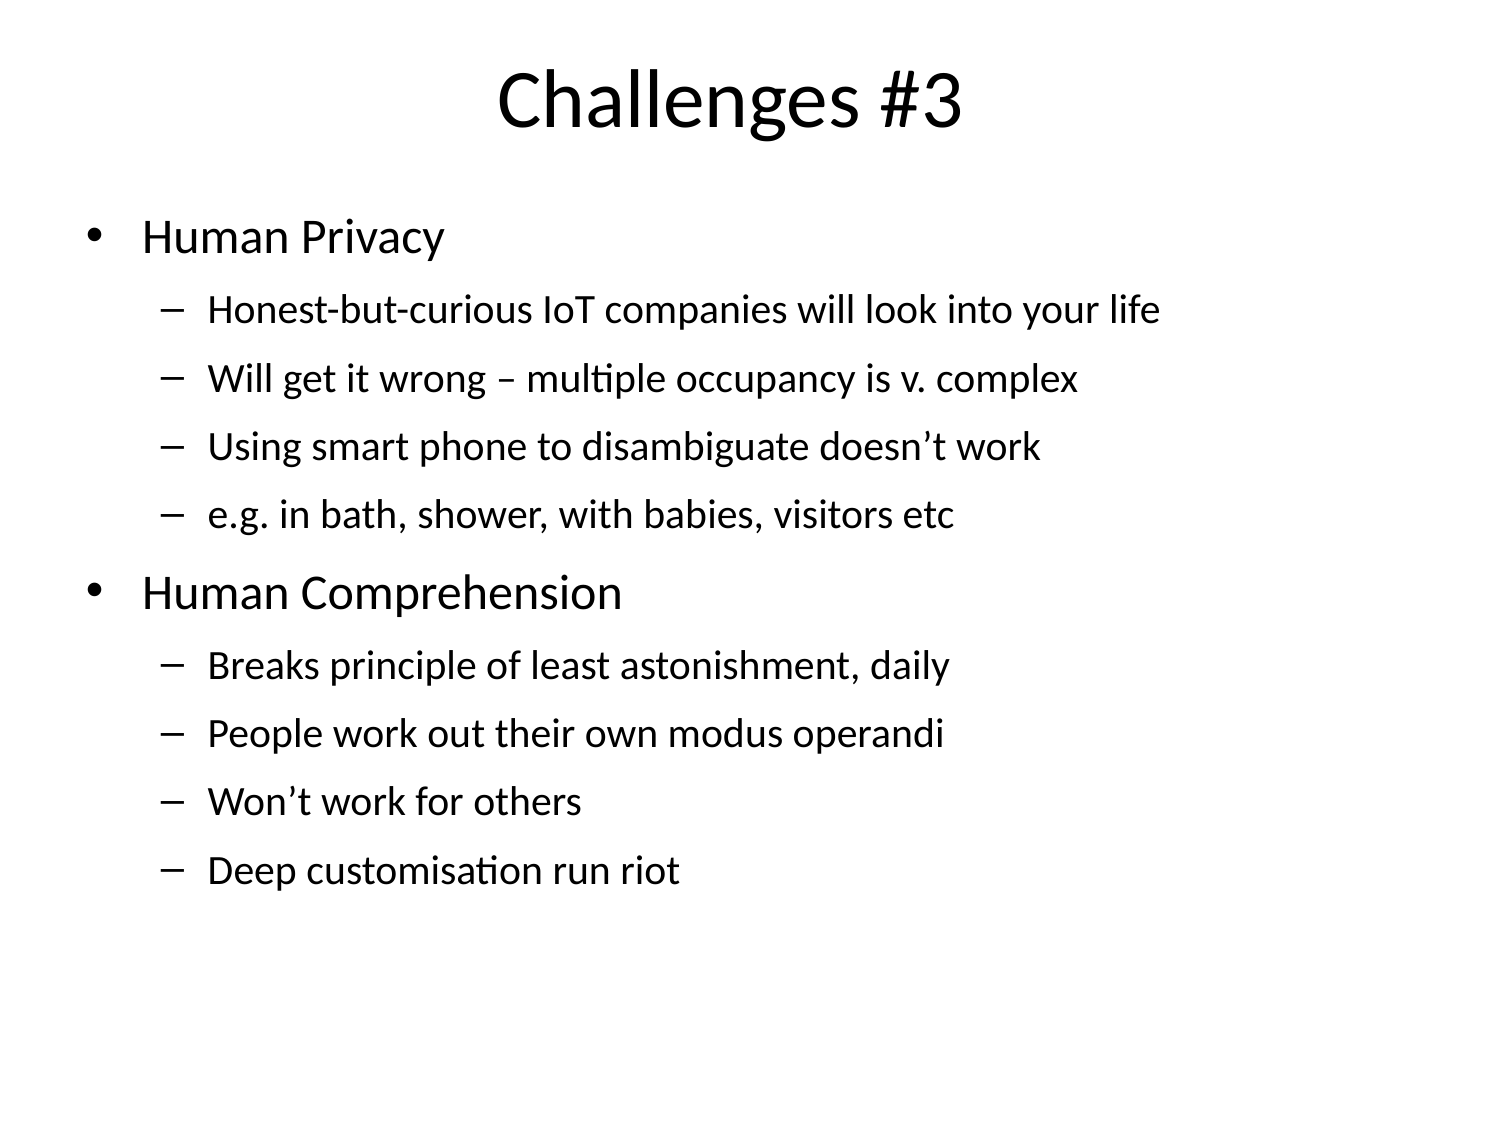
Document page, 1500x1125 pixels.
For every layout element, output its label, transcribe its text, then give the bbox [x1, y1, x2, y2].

list Human Privacy Honest-but-curious IoT companies will look into your life Will get it wrong – multiple occupancy is v. complex Using smart phone to disambiguate doesn’t work e.g. in bath, shower, with babies, visitors etc Human Comprehension Breaks principle of least astonishment, daily People work out their own modus operandi Won’t work for others Deep customisation run riot [70, 184, 1424, 1059]
title Challenges #3 [64, 0, 1415, 188]
